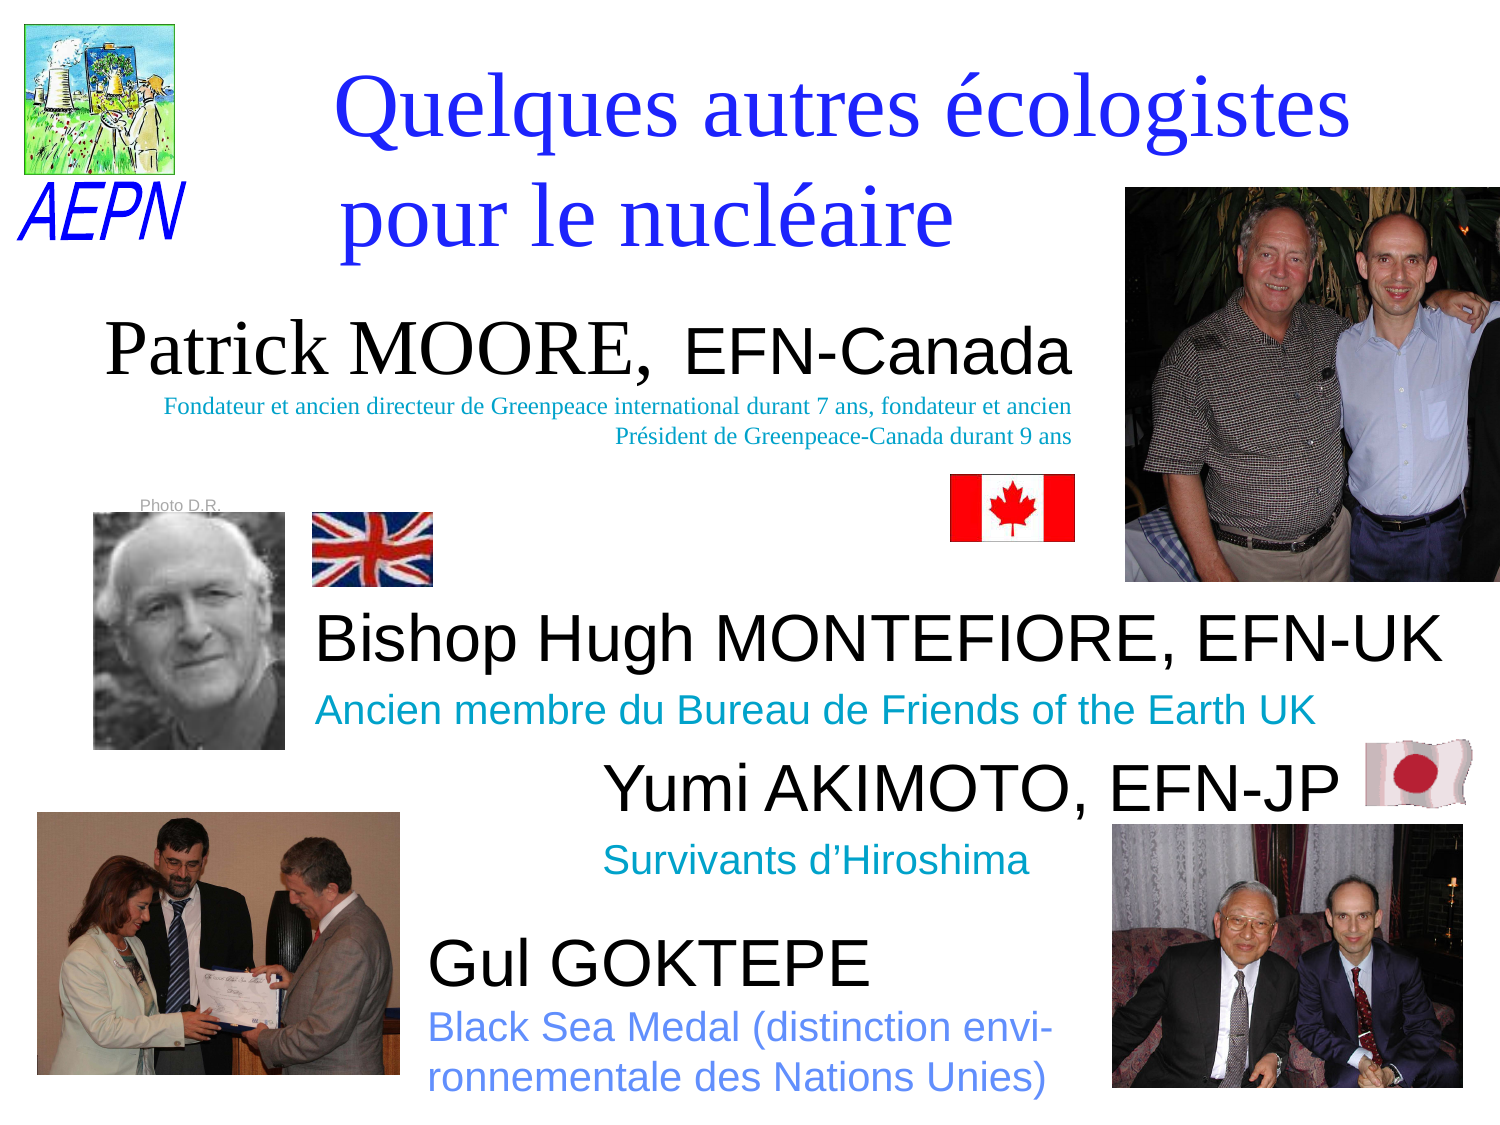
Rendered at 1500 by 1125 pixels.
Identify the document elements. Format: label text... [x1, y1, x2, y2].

picture [1362, 737, 1476, 812]
picture [24, 24, 175, 175]
text_box Yumi AKIMOTO, EFN-JP Survivants d’Hiroshima [587, 741, 1388, 891]
subtitle Patrick MOORE, EFN-Canada Fondateur et ancien directeur de Greenpeace international durant 7 ans, fondateur et ancien Président de Greenpeace-Canada durant 9 ans [62, 287, 1088, 463]
text_box Bishop Hugh MONTEFIORE, EFN-UK Ancien membre du Bureau de Friends of the Earth UK [300, 587, 1461, 741]
text_box Photo D.R. [124, 487, 338, 523]
picture [1124, 187, 1500, 582]
picture [949, 474, 1076, 542]
picture [312, 512, 433, 587]
picture [37, 812, 401, 1076]
title Quelques autres écologistes pour le nucléaire [249, 37, 1438, 225]
picture [92, 512, 285, 751]
text_box Gul GOKTEPE Black Sea Medal (distinction envi- ronnementale des Nations Unies) [412, 912, 1113, 1108]
picture [1112, 824, 1463, 1088]
